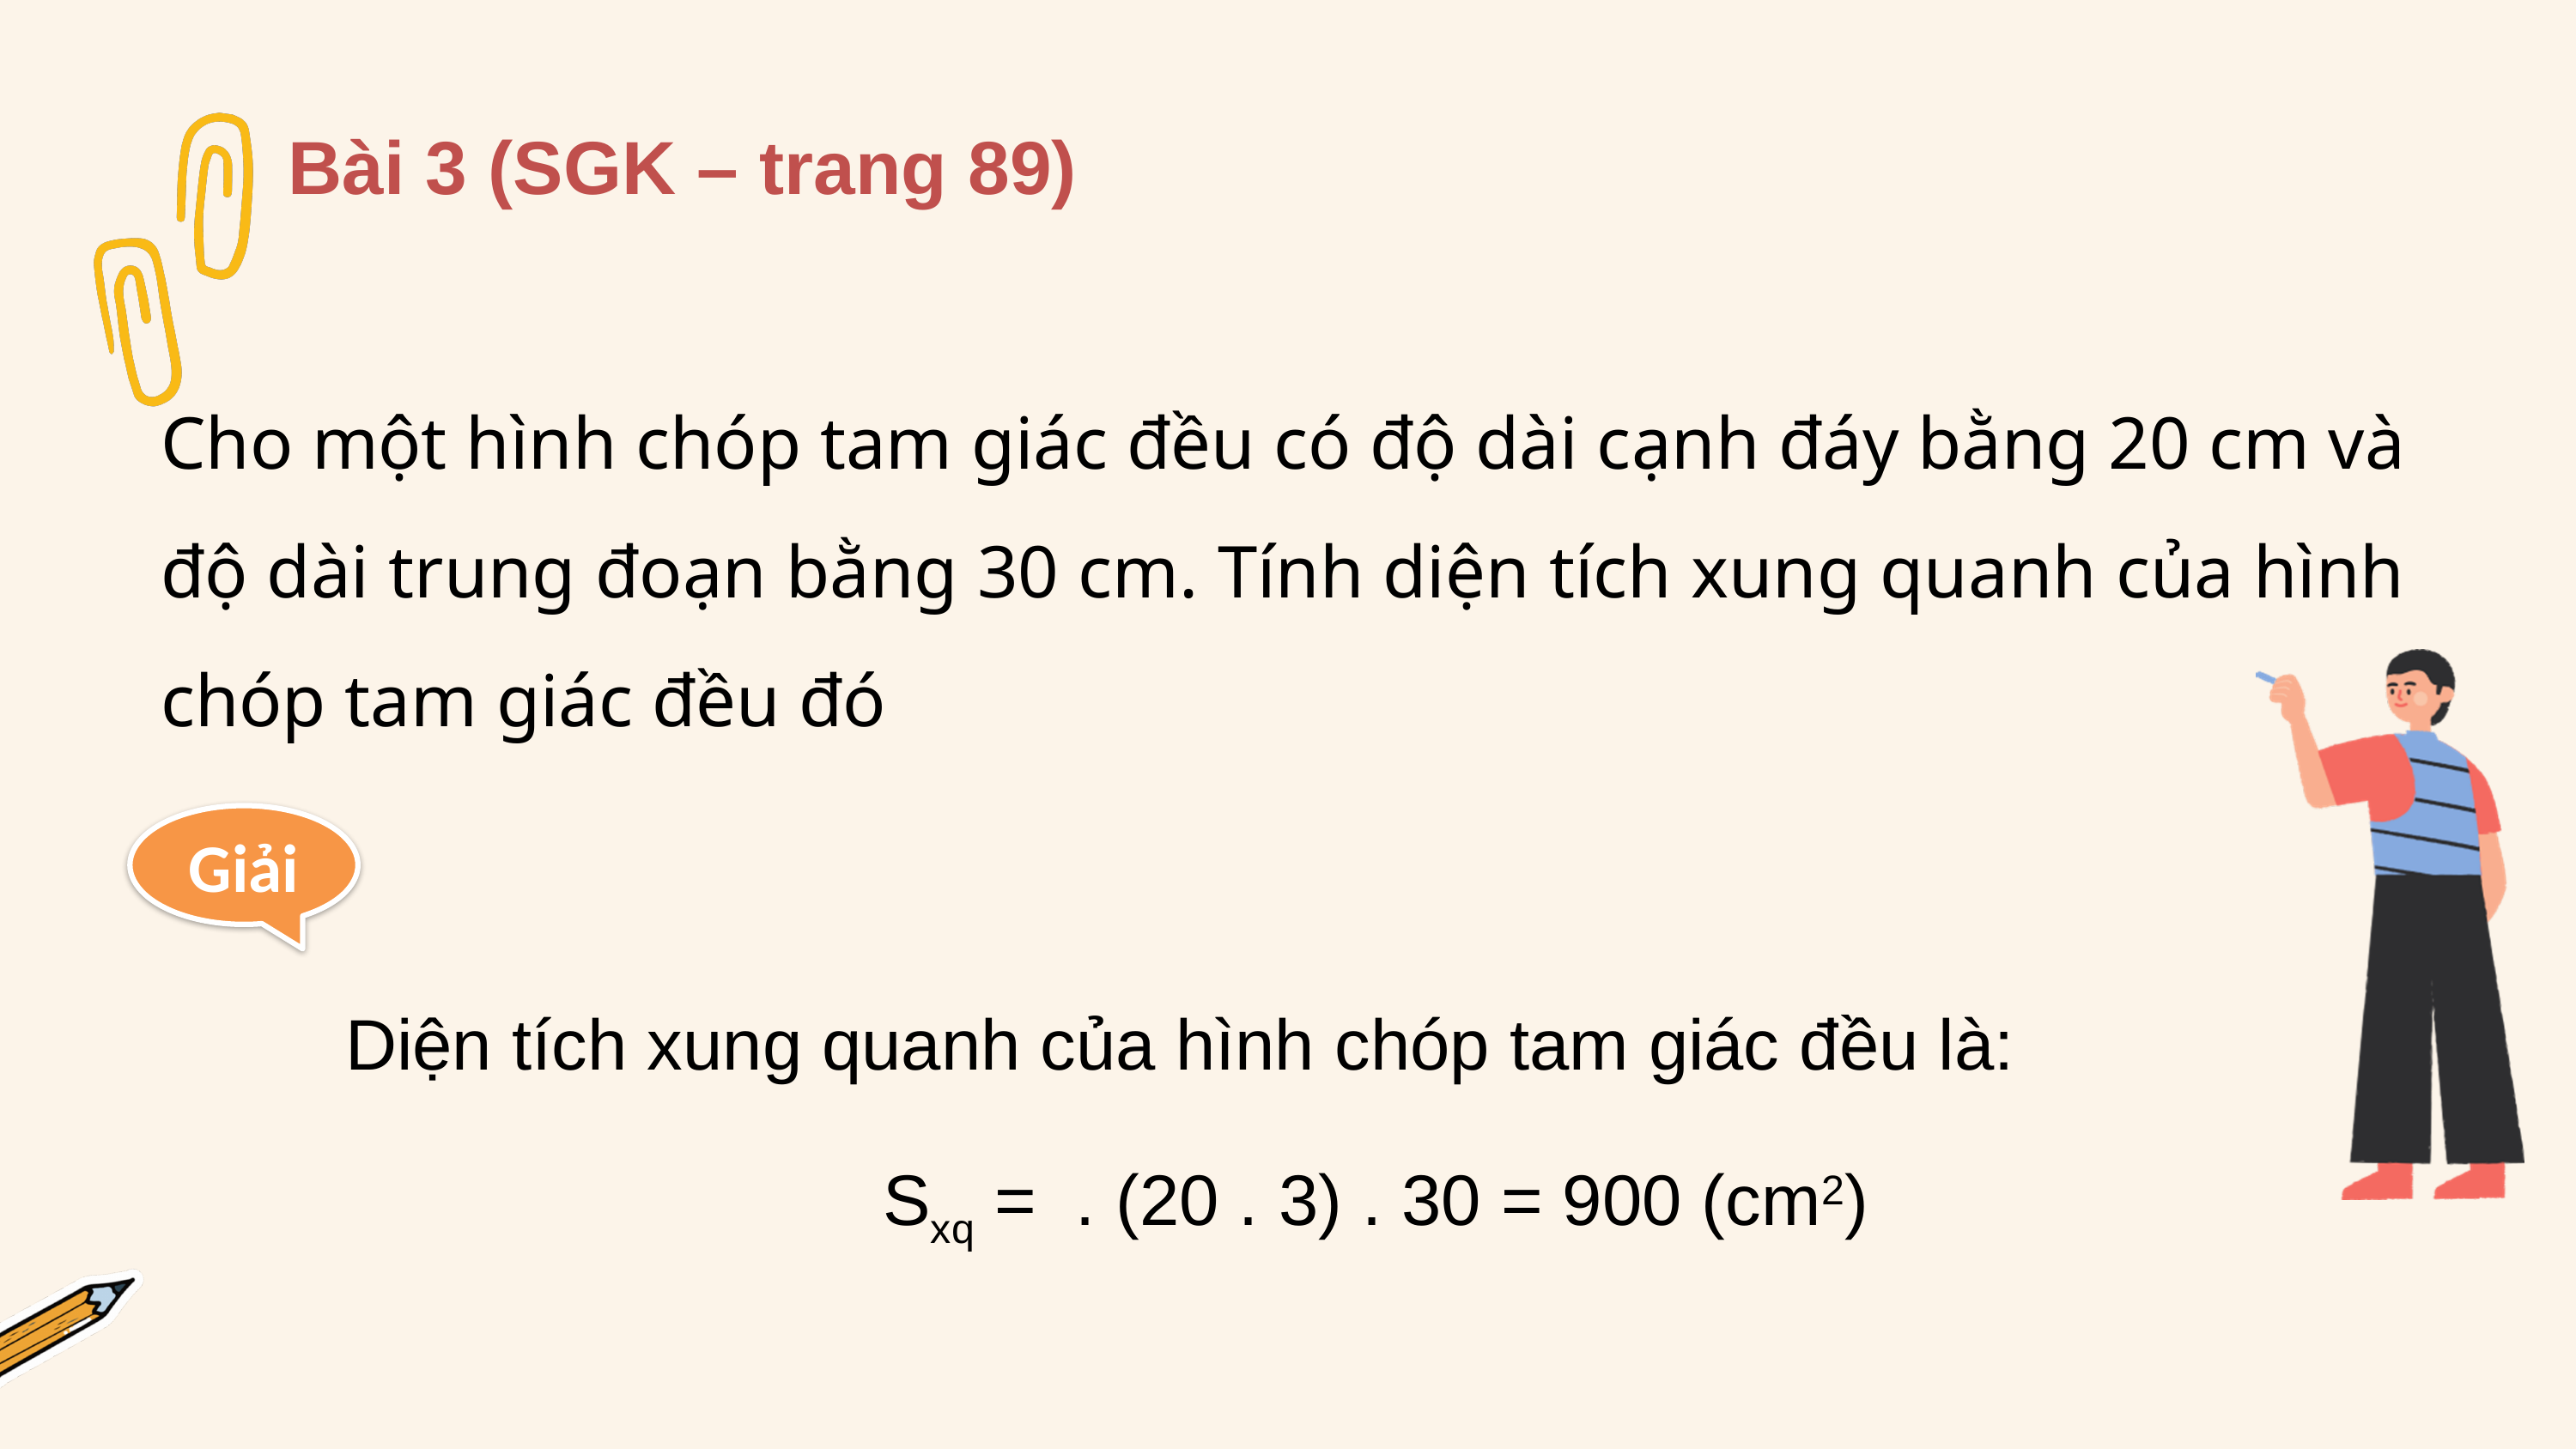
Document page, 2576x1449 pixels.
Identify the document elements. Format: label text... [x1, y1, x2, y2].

text_box Giải [127, 803, 361, 952]
text_box Bài 3 (SGK – trang 89) [275, 112, 1091, 215]
picture [93, 112, 254, 408]
text_box Cho một hình chóp tam giác đều có độ dài cạnh đáy bằng 20 cm và độ dài trung đoạn bằng 30 cm. Tính diện tích xung quanh của hình chóp tam giác đều đó [148, 349, 2420, 748]
picture [0, 1172, 199, 1449]
picture [2255, 649, 2524, 1200]
